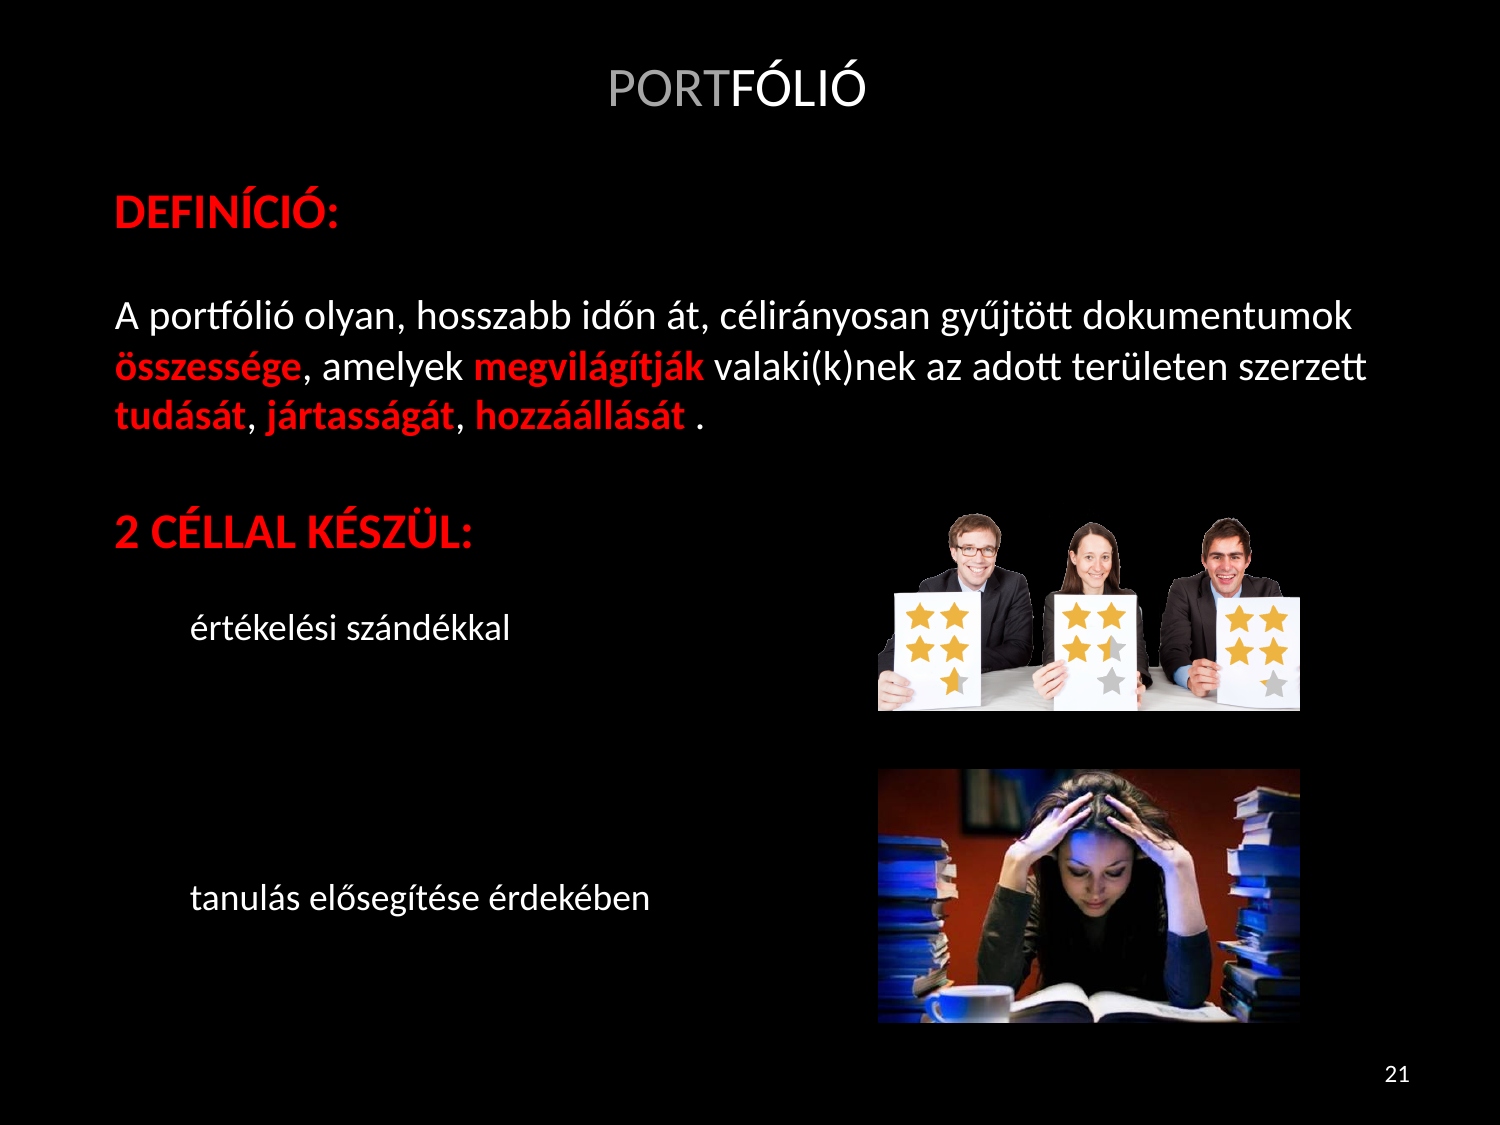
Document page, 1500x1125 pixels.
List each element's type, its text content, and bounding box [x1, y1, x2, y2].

picture [877, 768, 1301, 1023]
slide_number 21 [1074, 1042, 1425, 1103]
picture [877, 503, 1301, 711]
text_box 2 CÉLLAL KÉSZÜL: értékelési szándékkal tanulás elősegítése érdekében [100, 430, 1400, 926]
text_box DEFINÍCIÓ: A portfólió olyan, hosszabb időn át, célirányosan gyűjtött dokumentumok összessége, amelyek megvilágítják valaki(k)nek az adott területen szerzett tudását, jártasságát, hozzáállását . [100, 170, 1400, 430]
title PORTFÓLIÓ [100, 42, 1376, 126]
